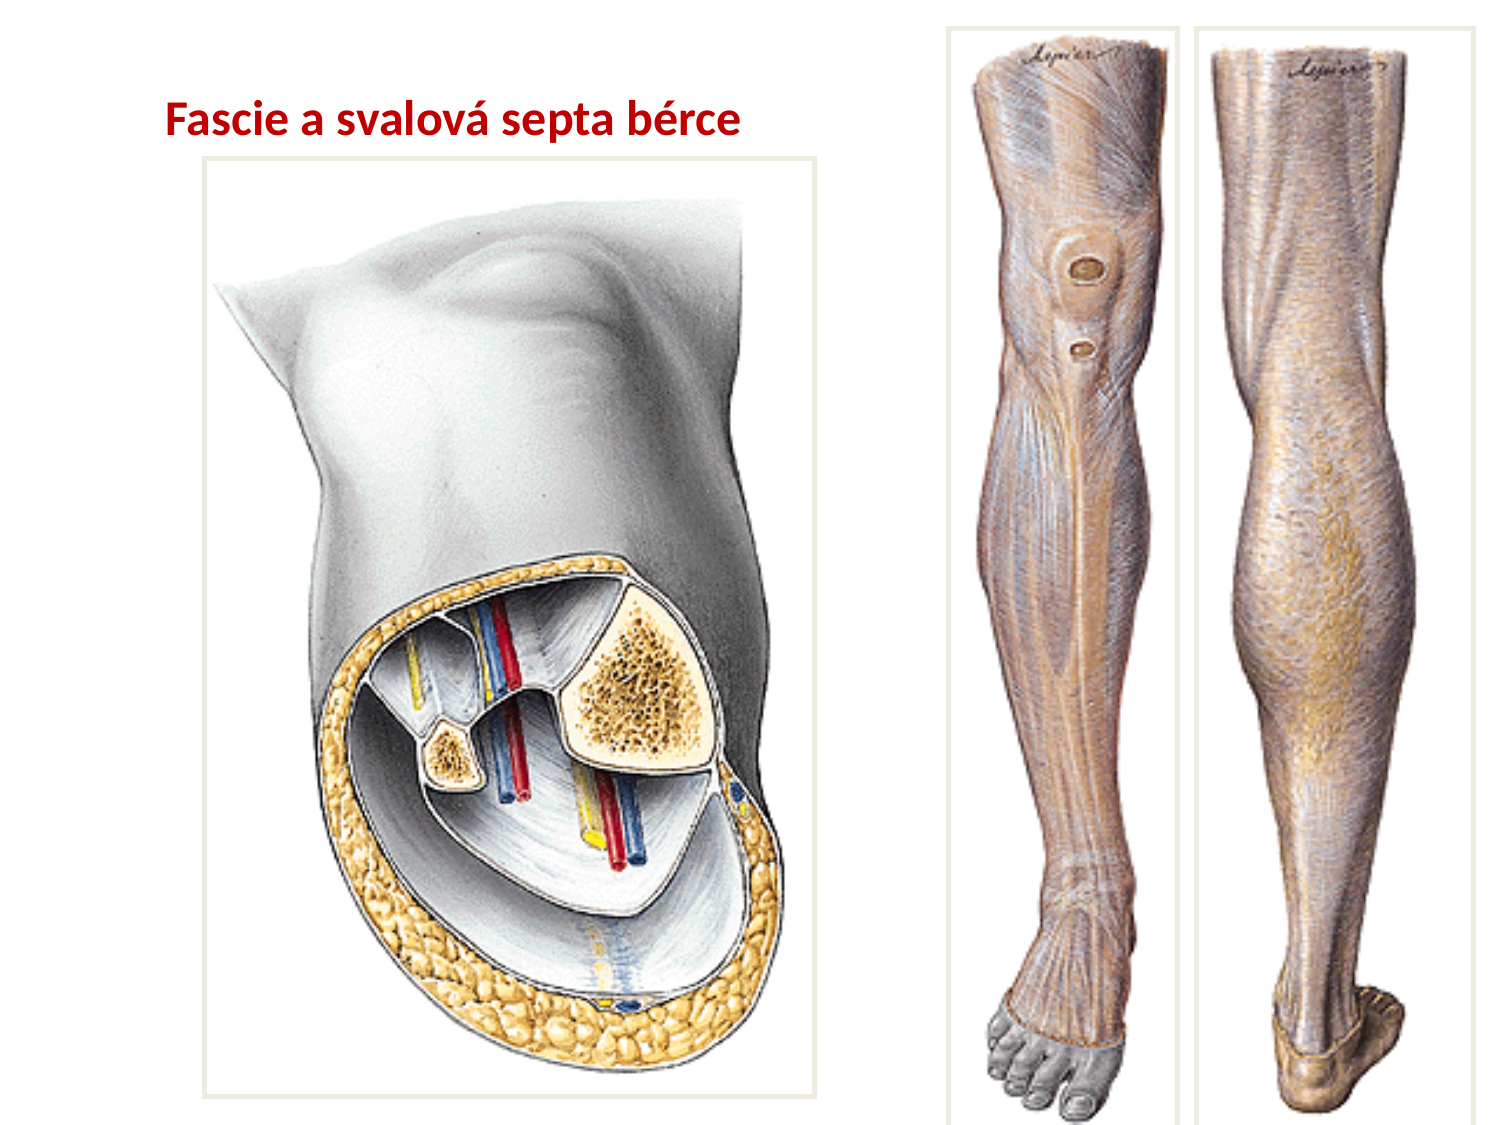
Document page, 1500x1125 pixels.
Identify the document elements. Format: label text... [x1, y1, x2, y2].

picture [206, 160, 813, 1095]
picture [950, 30, 1176, 1125]
picture [1198, 30, 1472, 1125]
text_box Fascie a svalová septa bérce [150, 78, 758, 153]
